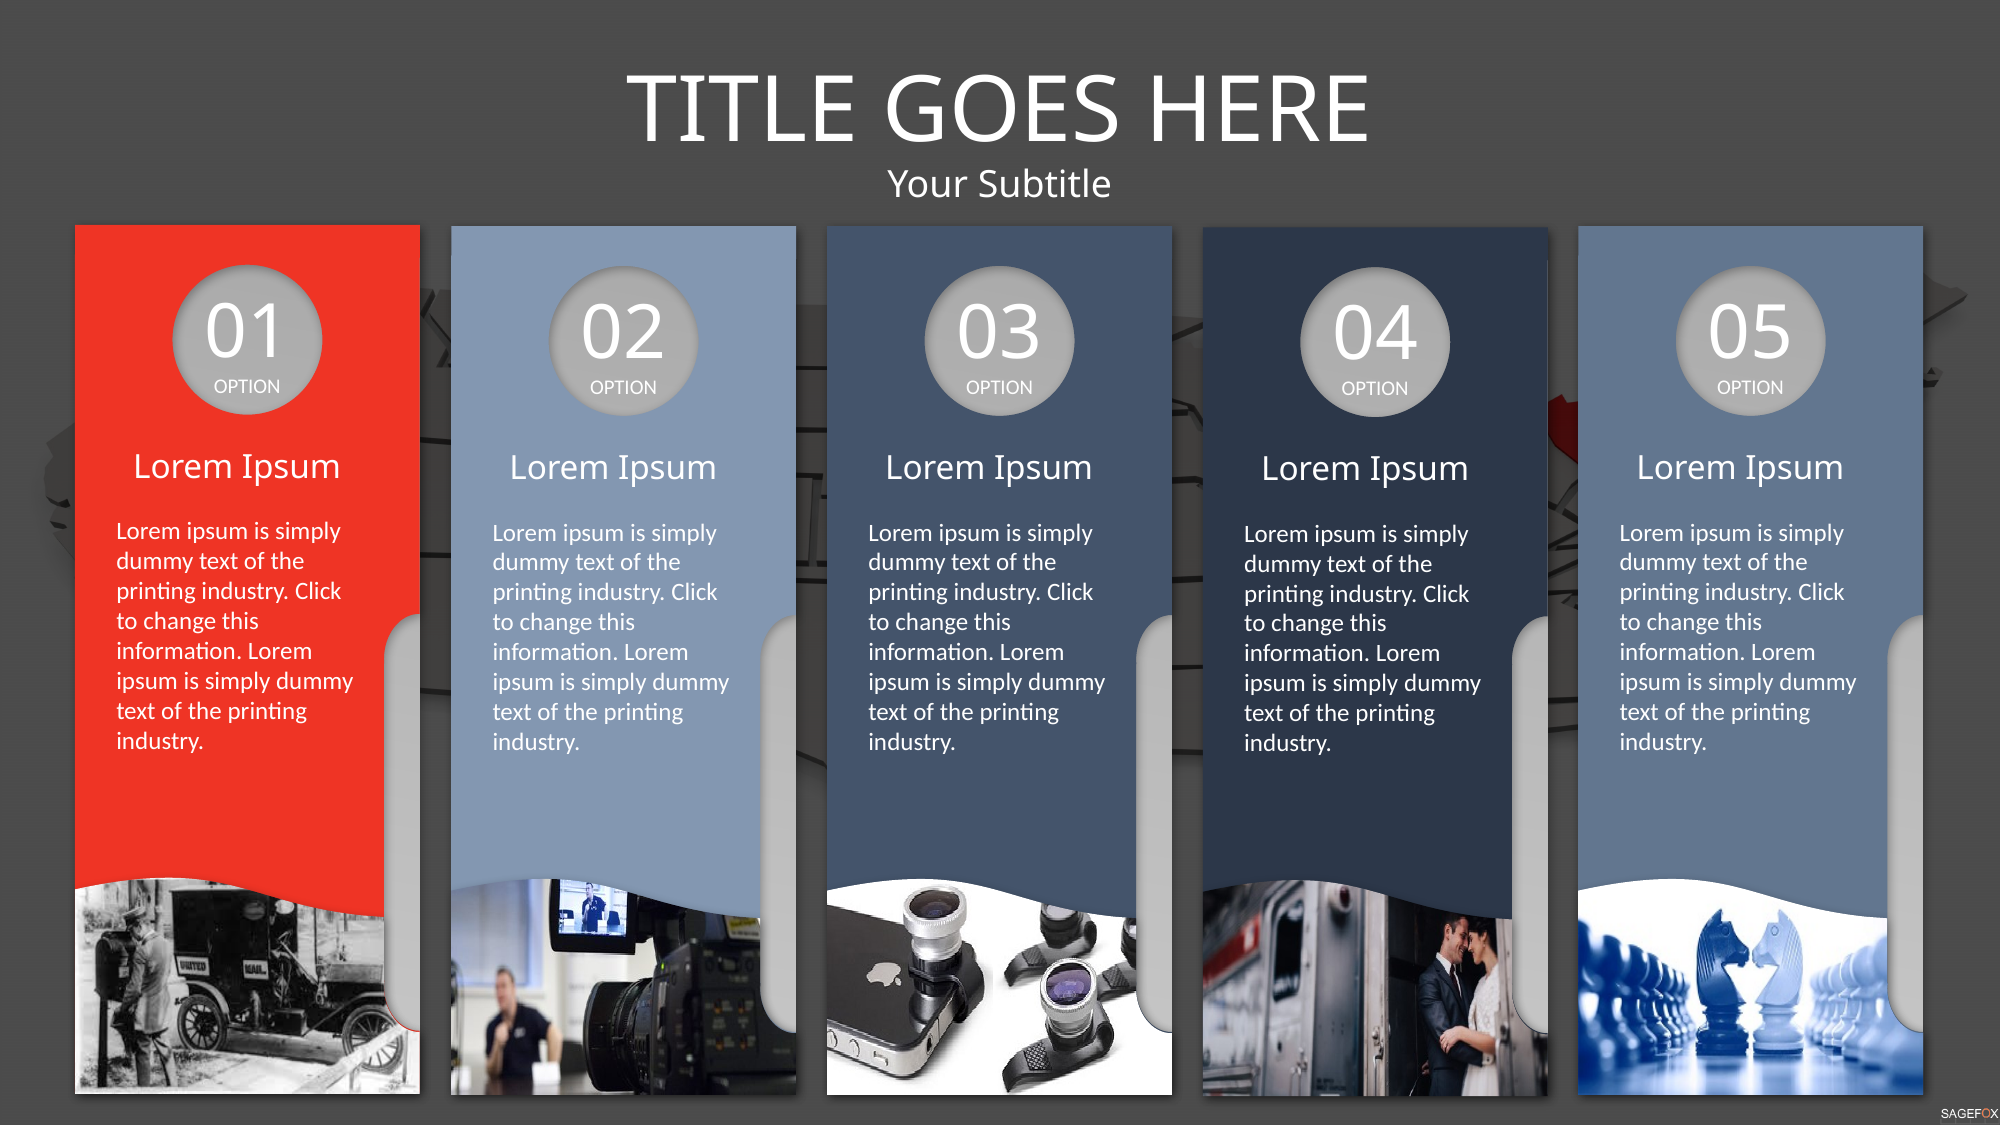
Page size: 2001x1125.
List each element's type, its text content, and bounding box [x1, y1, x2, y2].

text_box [1202, 227, 1548, 1097]
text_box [74, 224, 420, 1094]
picture [0, 0, 2001, 1125]
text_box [1578, 226, 1924, 1095]
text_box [827, 226, 1173, 1095]
text_box TITLE GOES HERE Your Subtitle [548, 42, 1452, 212]
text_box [451, 226, 797, 1095]
